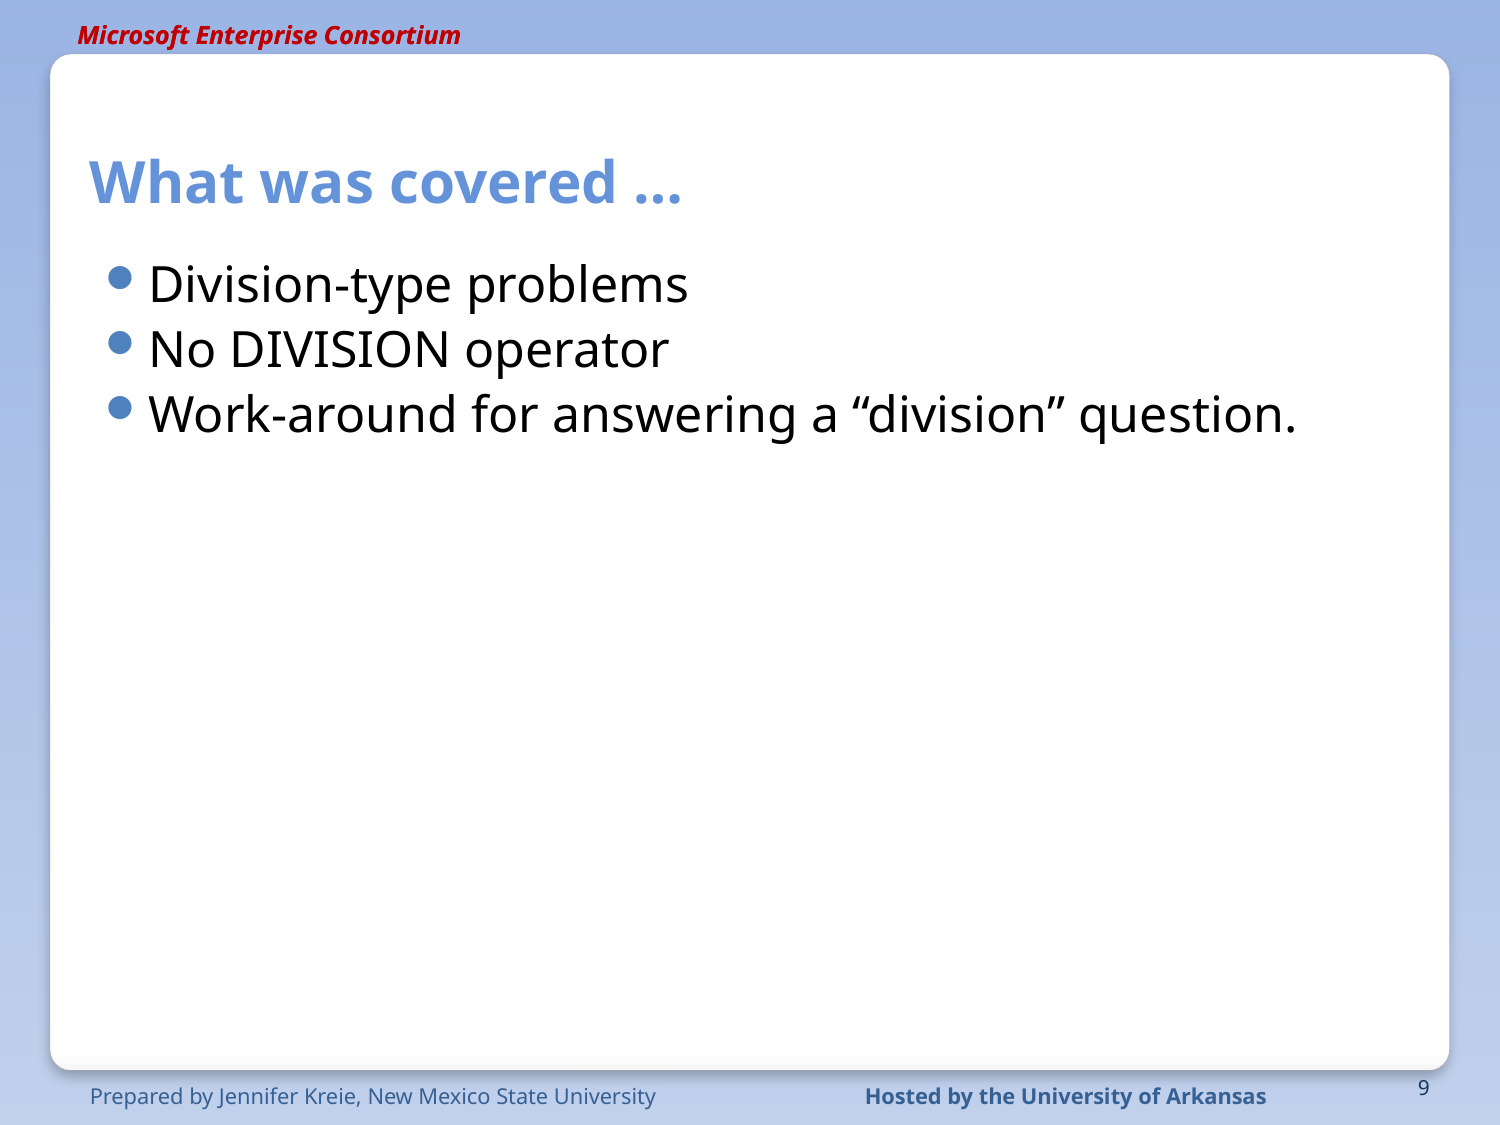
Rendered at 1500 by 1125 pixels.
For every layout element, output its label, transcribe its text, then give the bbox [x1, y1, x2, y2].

list Division-type problems No DIVISION operator Work-around for answering a “division” question. [75, 237, 1418, 987]
slide_number 9 [1369, 1074, 1445, 1110]
title What was covered … [75, 50, 1418, 223]
